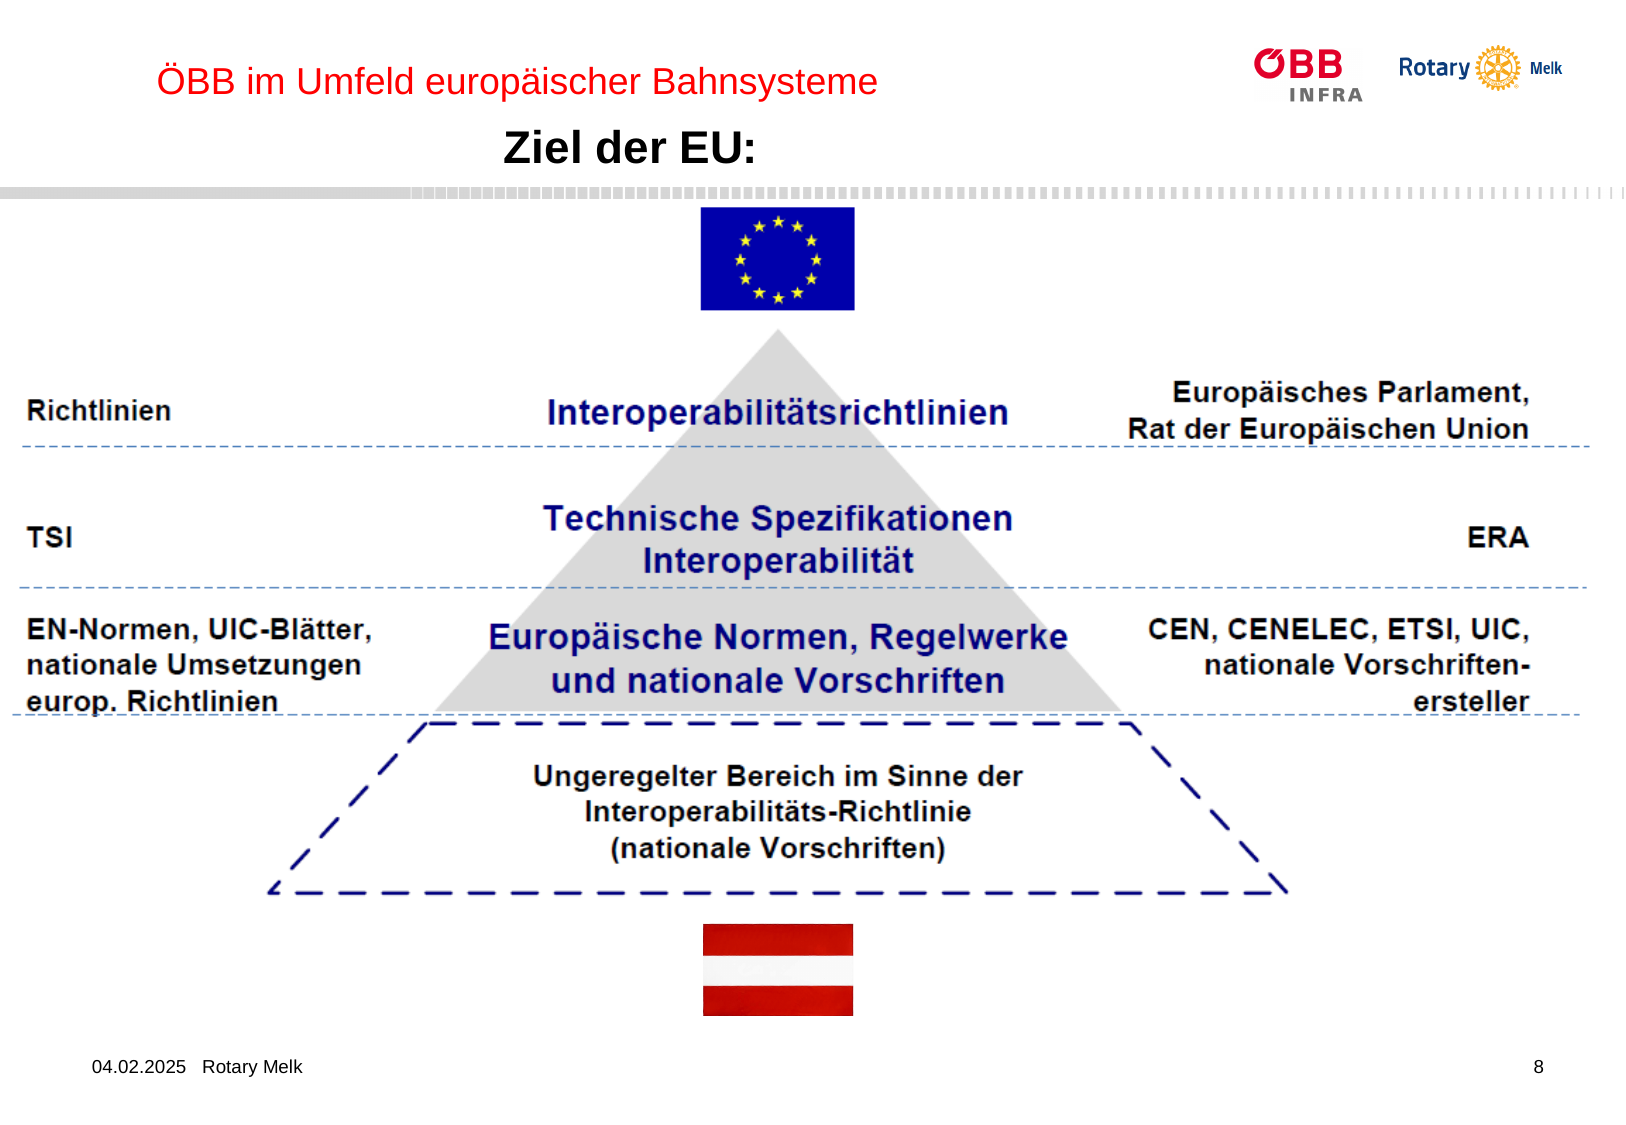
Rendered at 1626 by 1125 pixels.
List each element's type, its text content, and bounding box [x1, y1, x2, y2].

picture [1397, 39, 1564, 93]
picture [1254, 48, 1363, 102]
picture [0, 187, 1626, 1016]
slide_number 8 [1479, 1054, 1545, 1099]
text_box Ziel der EU: [476, 110, 779, 180]
text_box ÖBB im Umfeld europäischer Bahnsysteme [141, 49, 915, 110]
